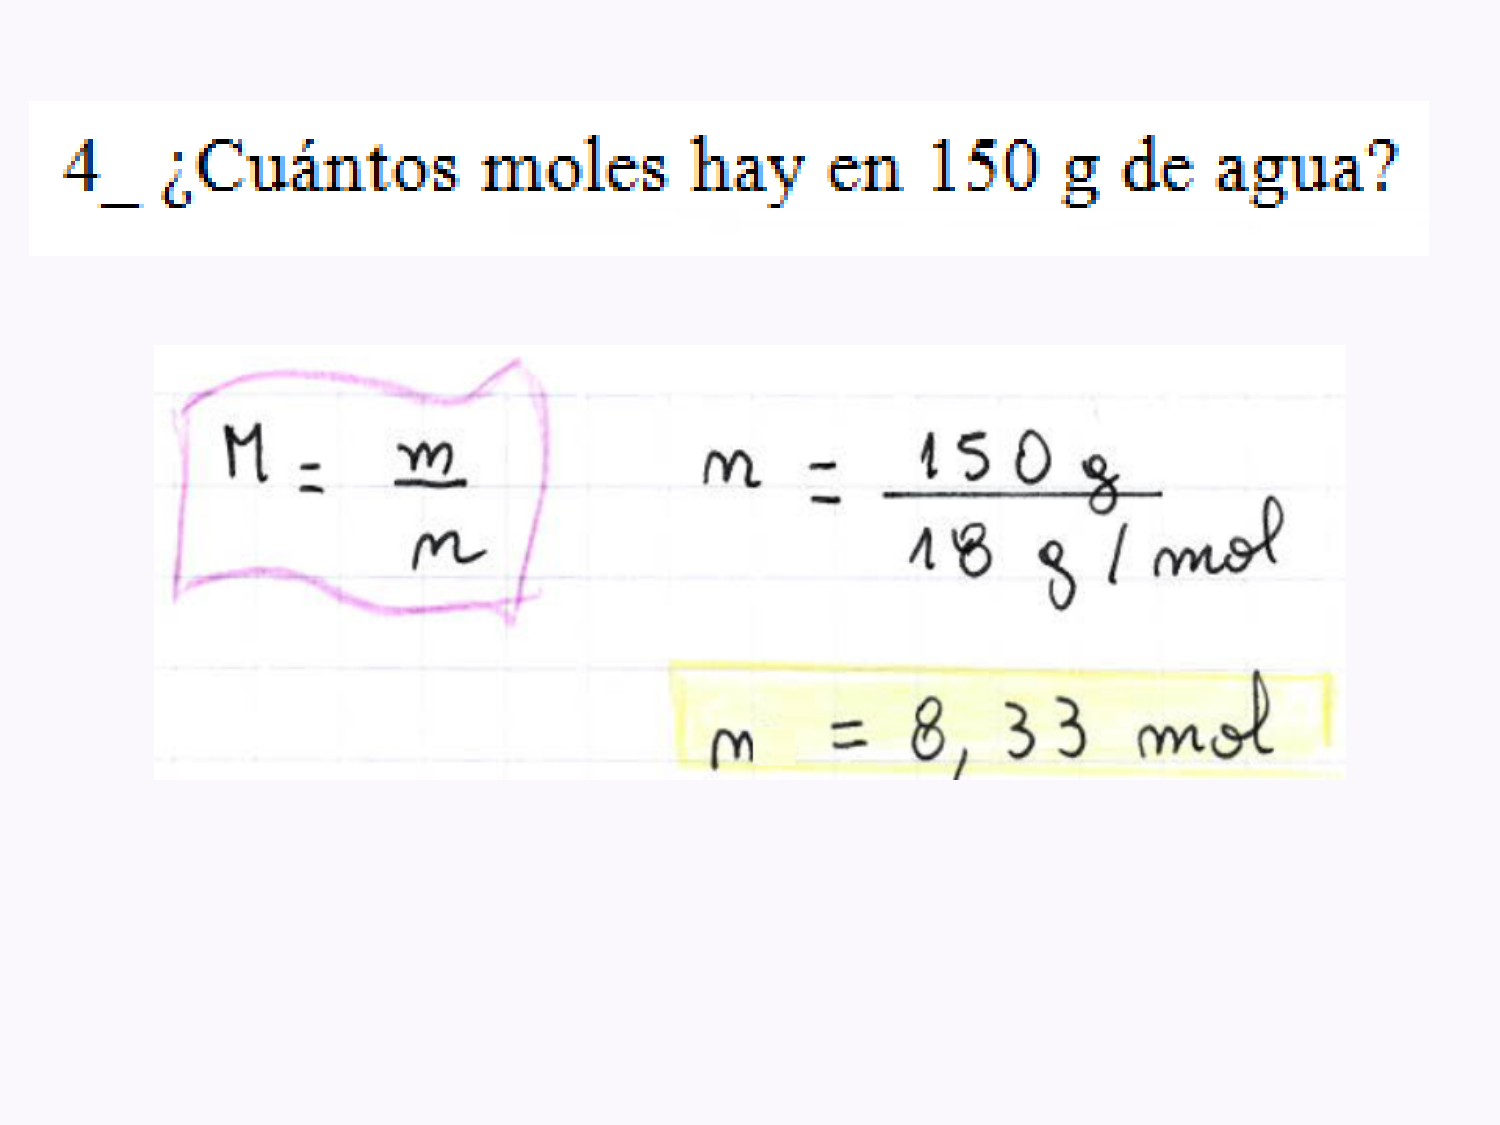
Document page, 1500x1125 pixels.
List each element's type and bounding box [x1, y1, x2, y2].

picture [154, 345, 1346, 780]
picture [29, 101, 1429, 256]
